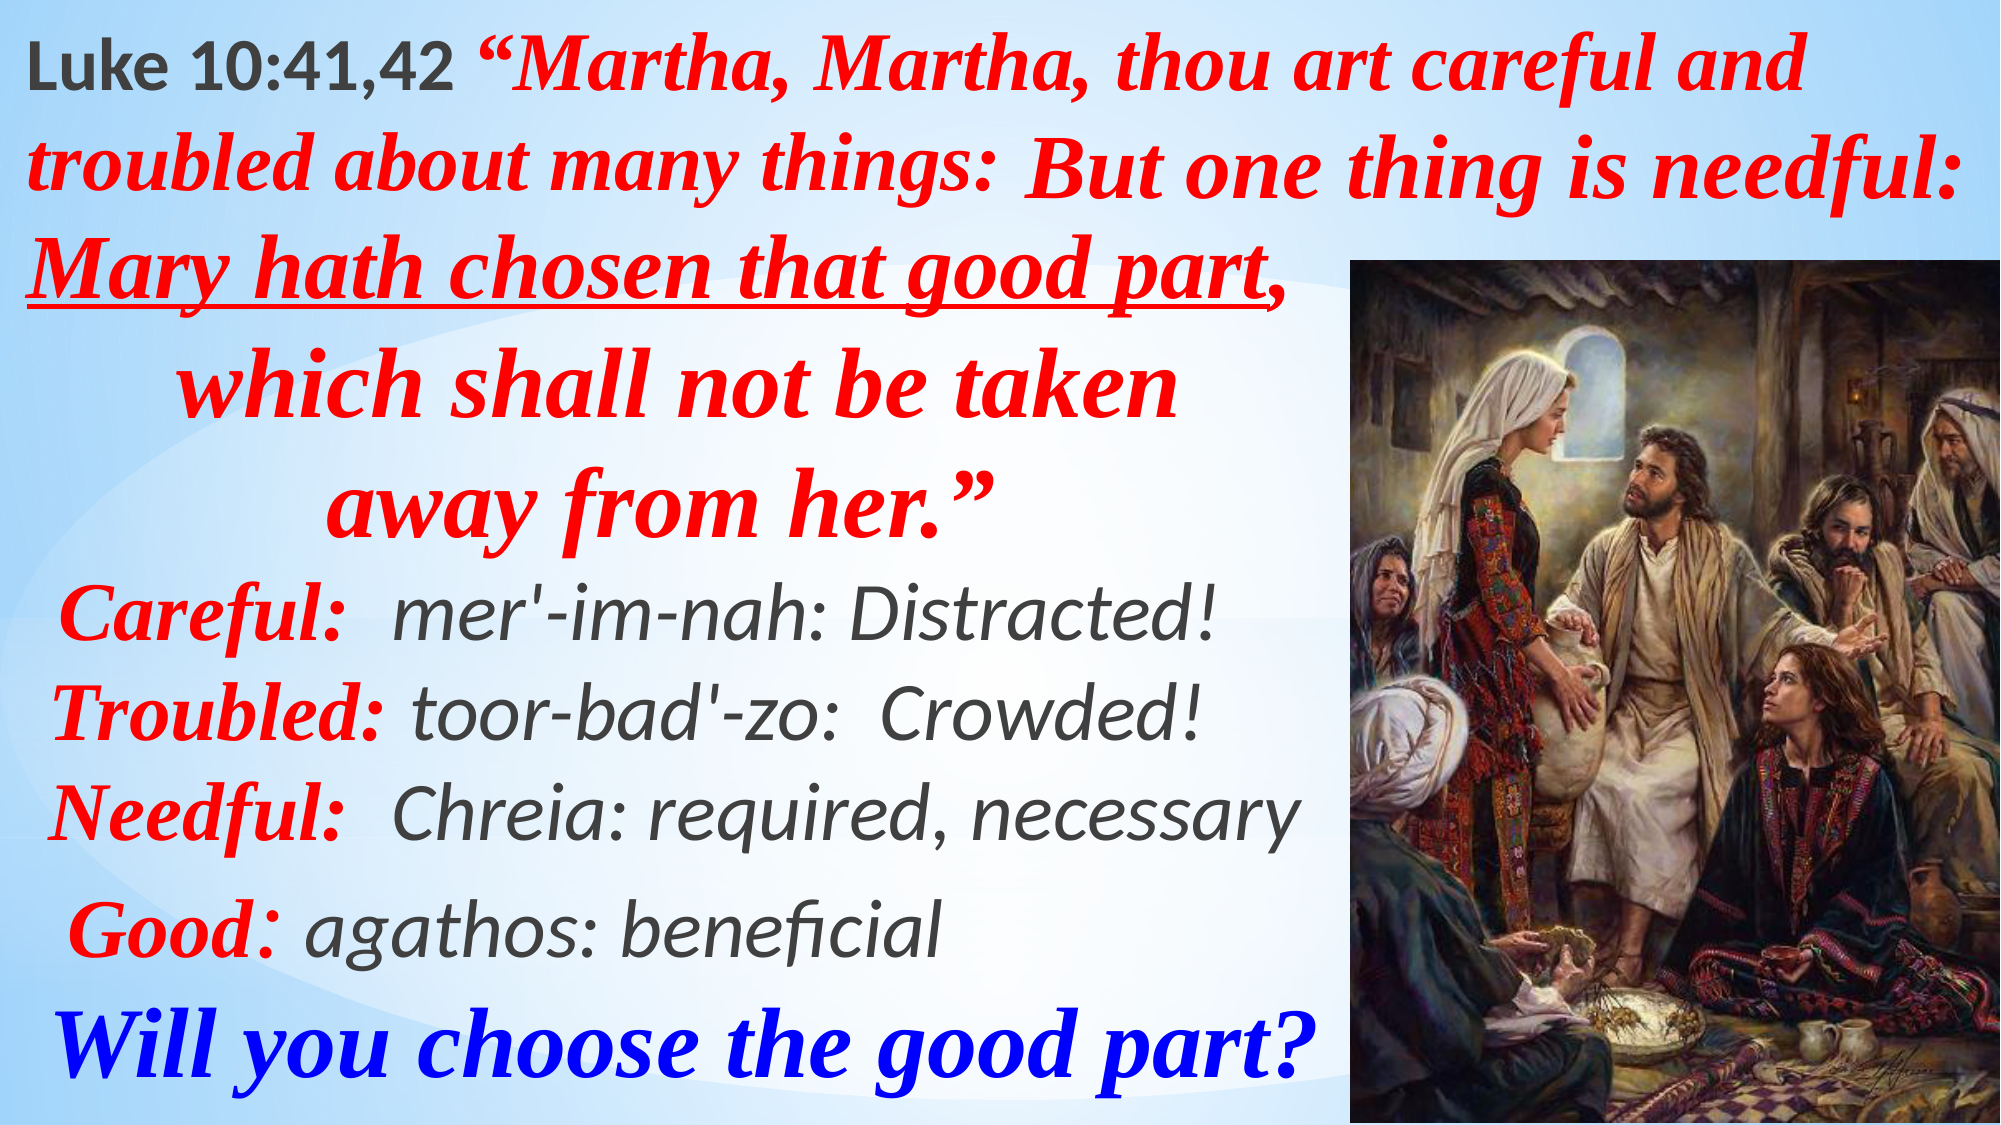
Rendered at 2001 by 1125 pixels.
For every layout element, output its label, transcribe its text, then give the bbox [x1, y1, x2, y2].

picture [1349, 260, 2000, 1123]
text_box But one thing is needful: [1010, 99, 2000, 225]
text_box Luke 10:41,42 “Martha, Martha, thou art careful and troubled about many things: Mary hath chosen that good part, which shall not be taken away from her.” [4, 0, 2000, 655]
text_box Careful: mer'-im-nah: Distracted! Troubled: toor-bad'-zo: Crowded! Needful: Chreia: required, necessary Good: agathos: beneficial Will you choose the good part? [26, 549, 1340, 1105]
